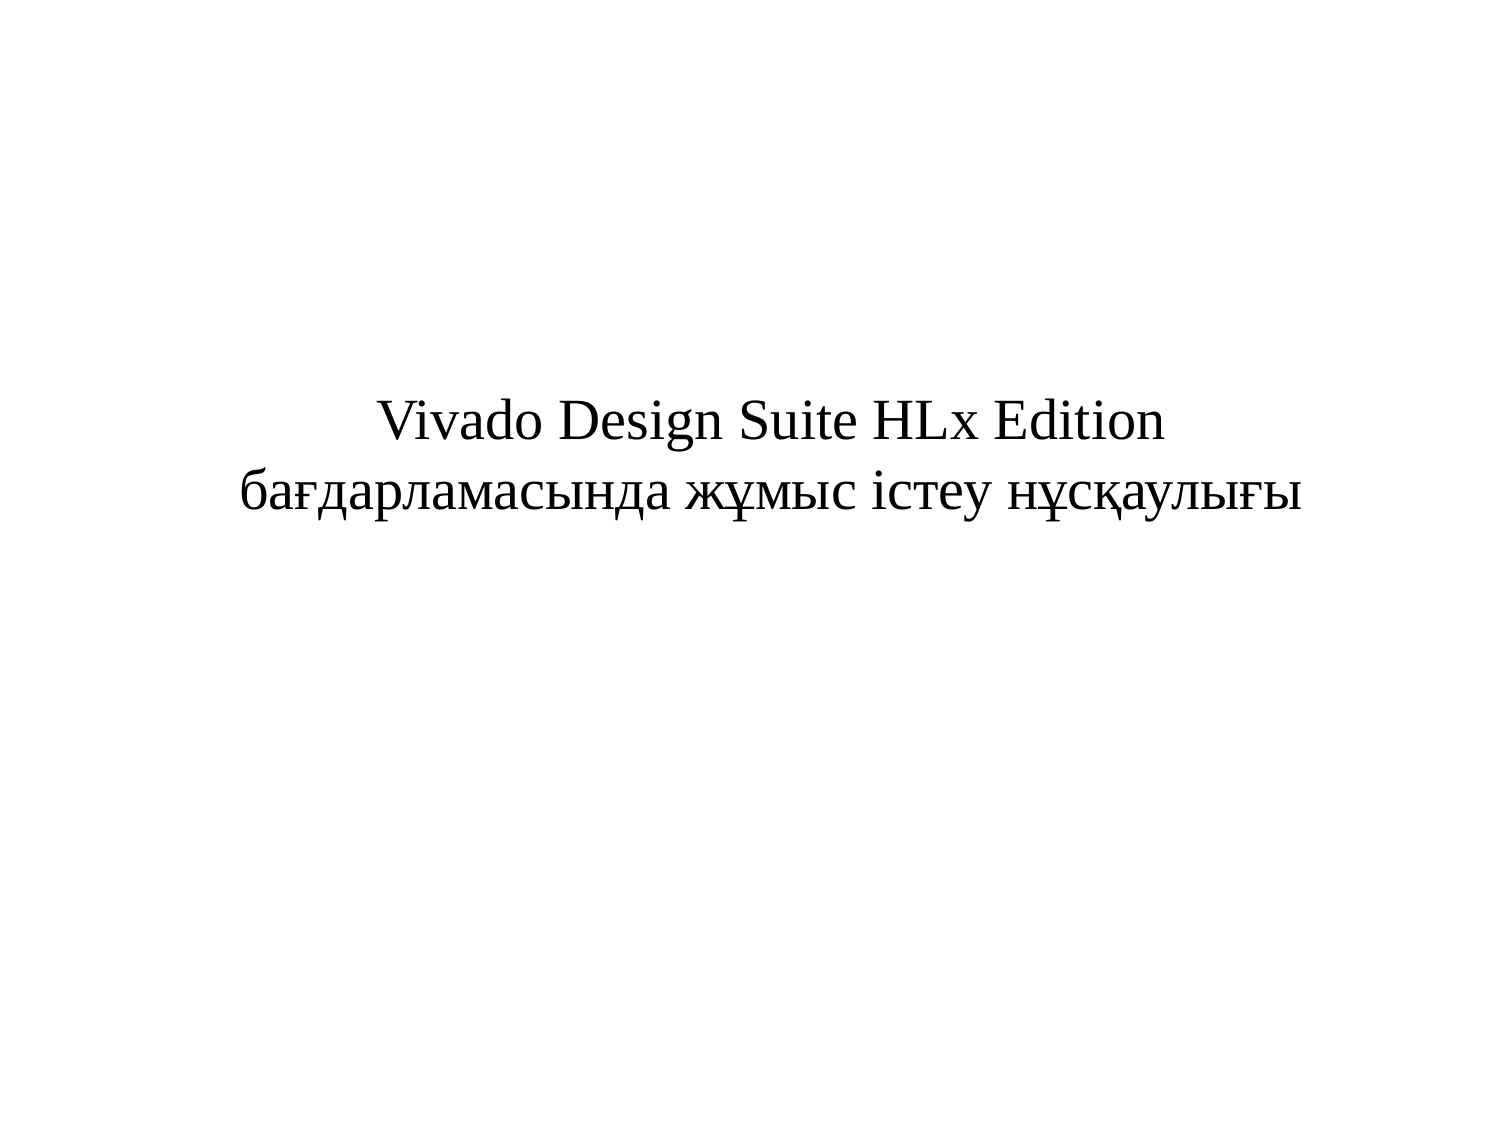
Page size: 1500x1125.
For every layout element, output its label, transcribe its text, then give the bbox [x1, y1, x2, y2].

text_box Vivado Design Suite HLx Edition бағдарламасында жұмыс істеу нұсқаулығы [224, 373, 1333, 529]
